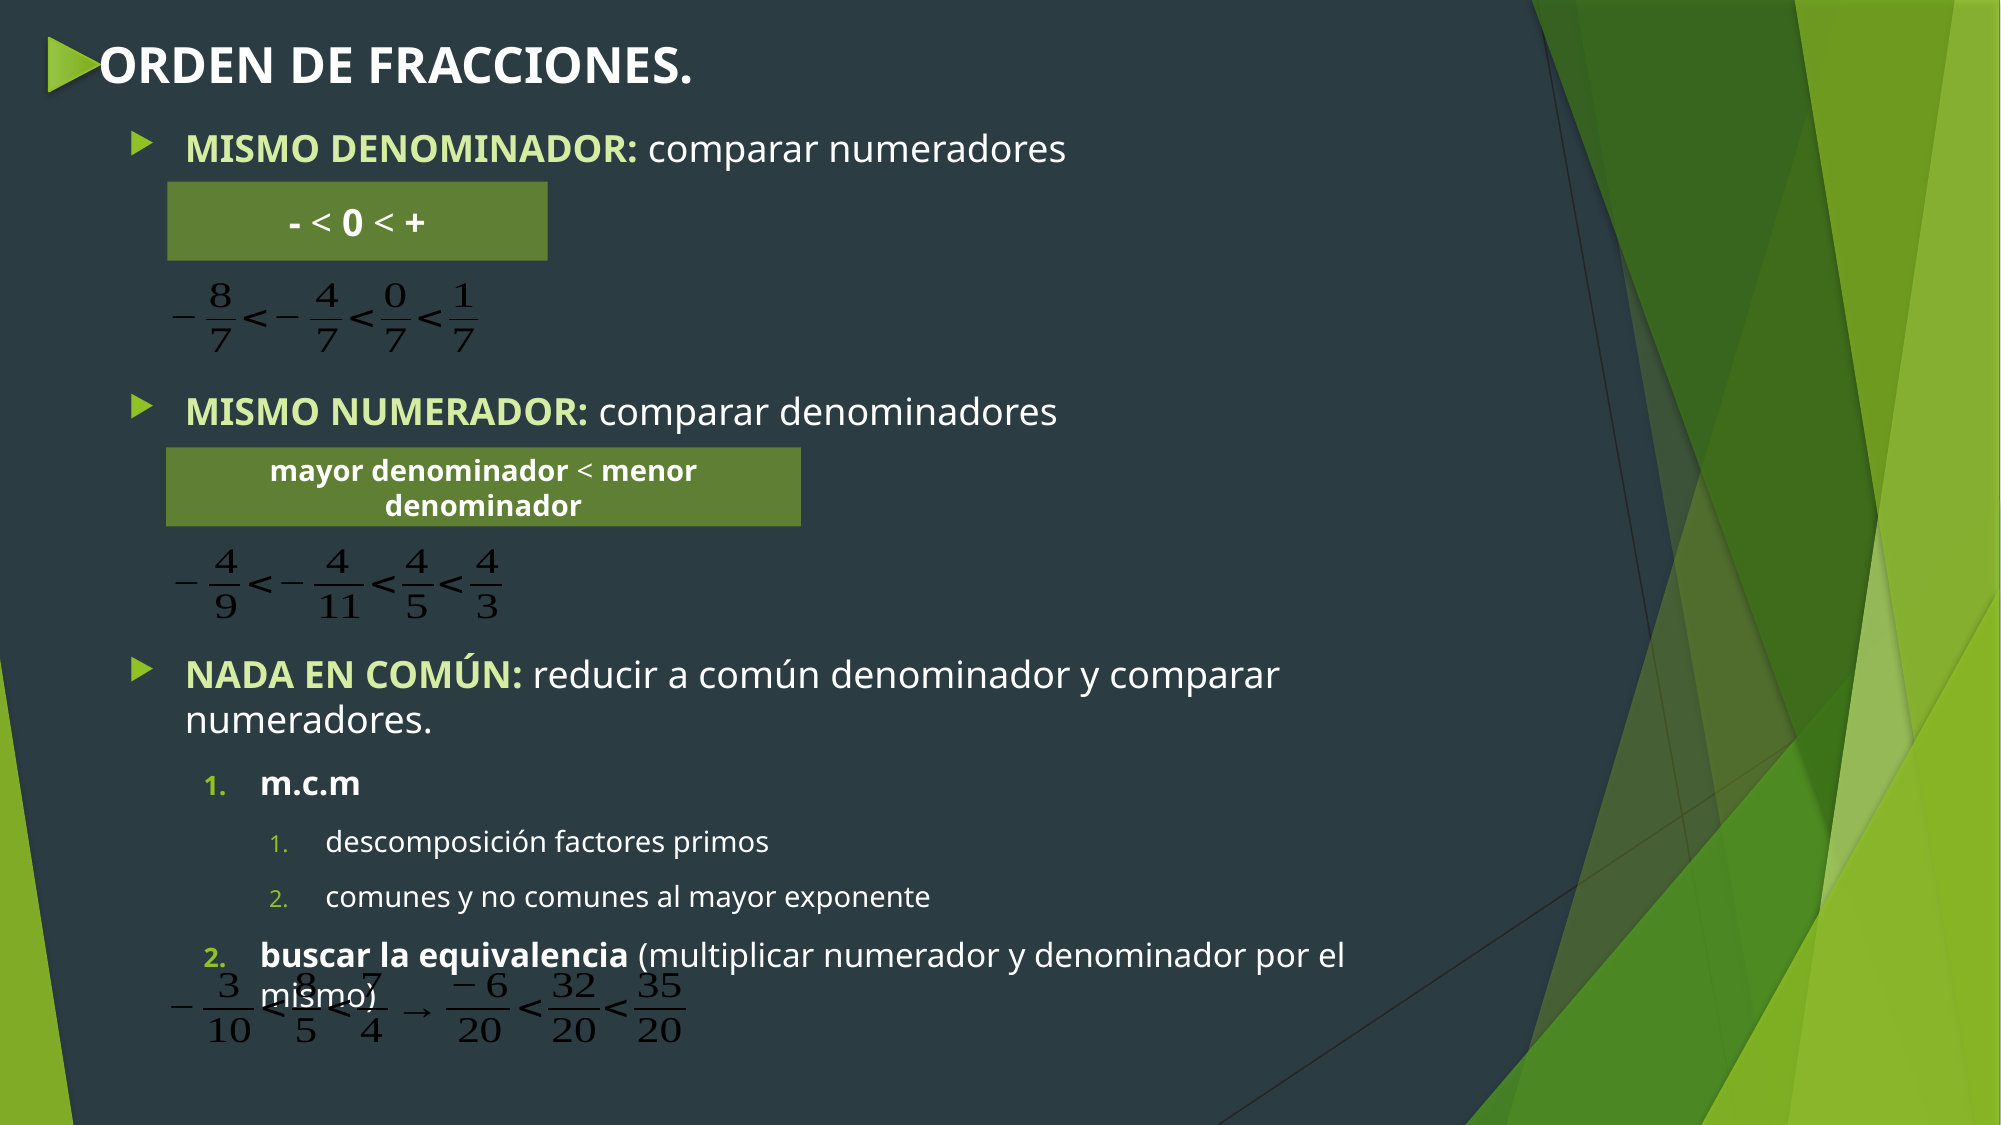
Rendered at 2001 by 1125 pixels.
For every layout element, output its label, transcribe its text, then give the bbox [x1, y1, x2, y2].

text_box - < 0 < + [167, 181, 548, 261]
text_box ORDEN DE FRACCIONES. [83, 26, 709, 101]
text_box mayor denominador < menor denominador [166, 447, 801, 527]
text_box [47, 36, 83, 93]
list MISMO DENOMINADOR: comparar numeradores MISMO NUMERADOR: comparar denominadores NADA EN COMÚN: reducir a común denominador y comparar numeradores. m.c.m descomposición factores primos comunes y no comunes al mayor exponente buscar la equivalencia (multiplicar numerador y denominador por el mismo) [113, 117, 1485, 1114]
